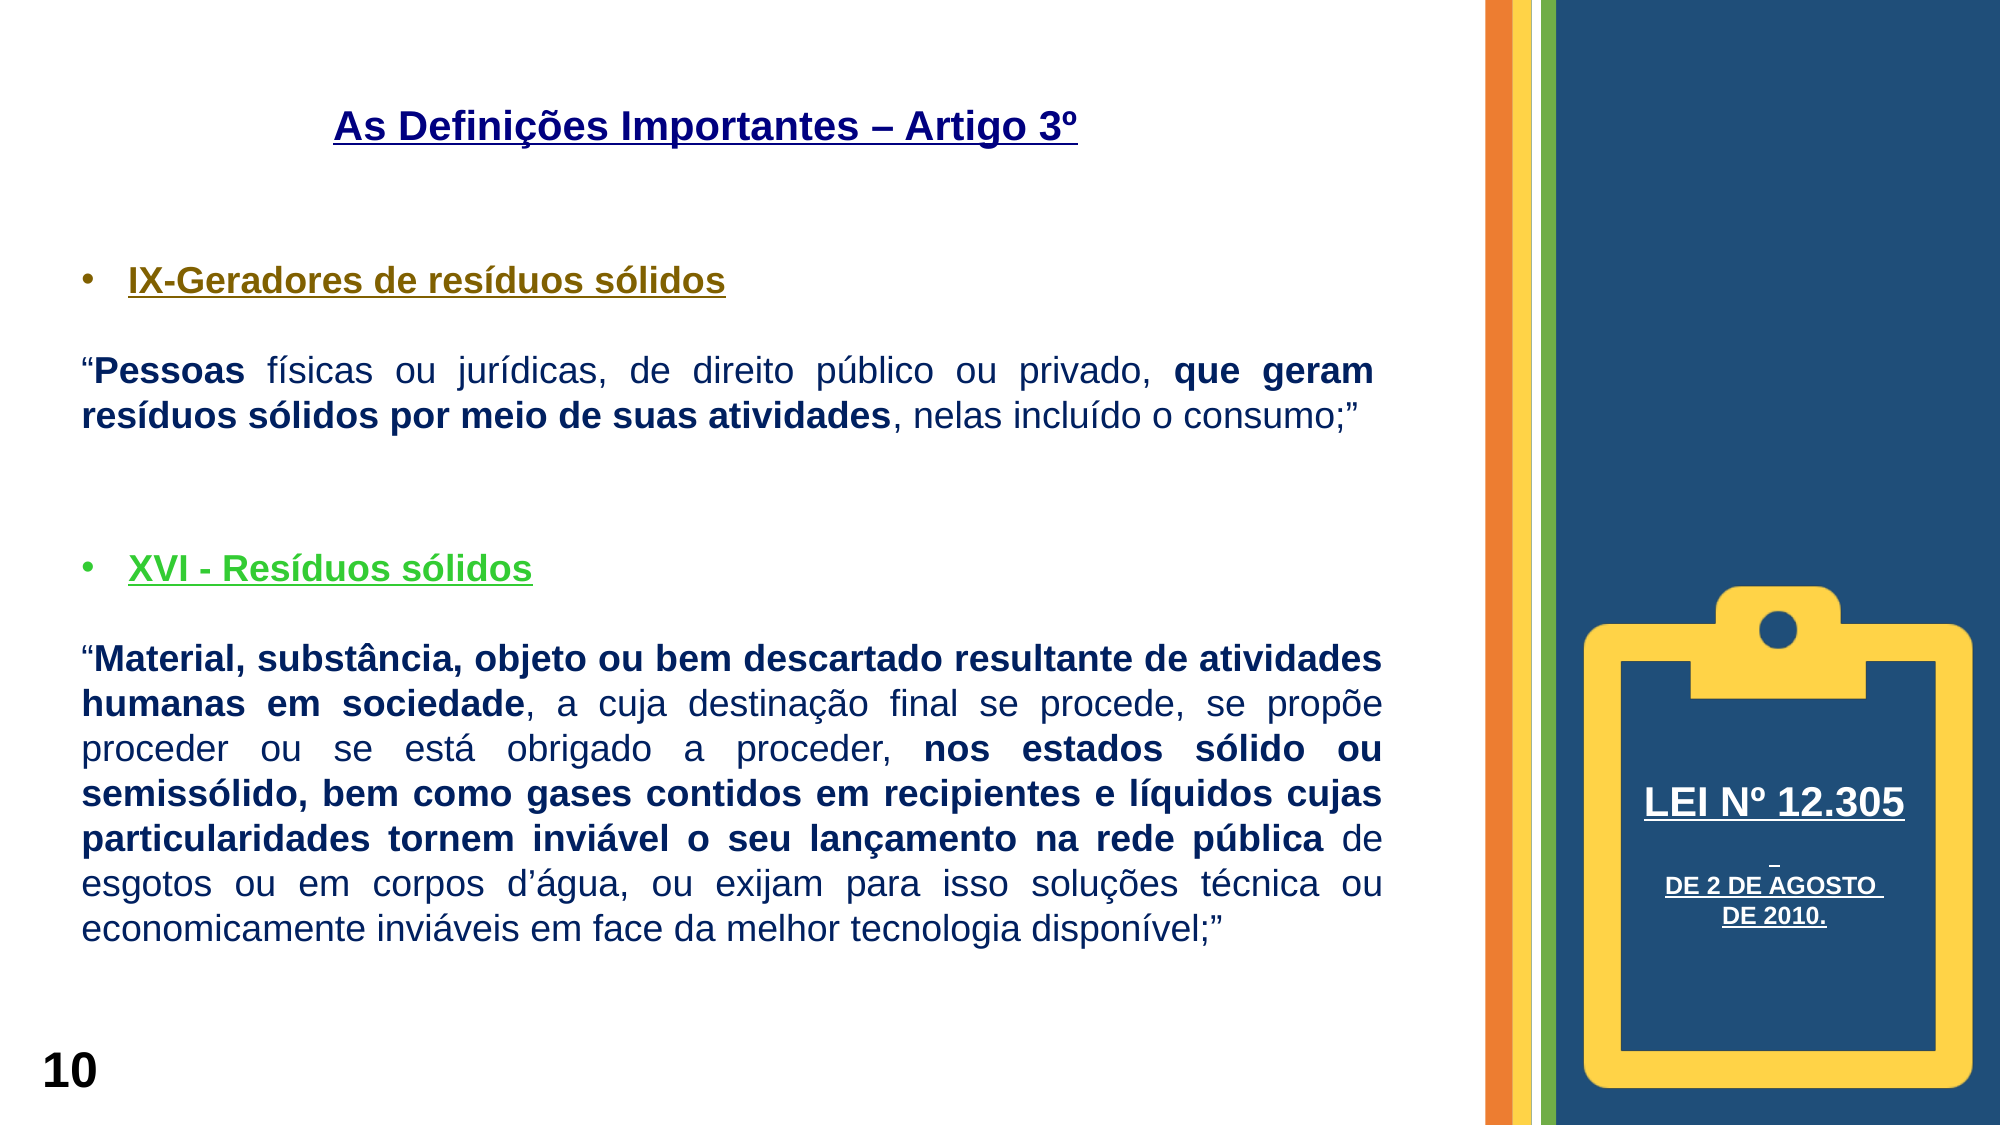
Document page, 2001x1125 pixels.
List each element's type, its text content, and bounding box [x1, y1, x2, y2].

text_box XVI - Resíduos sólidos “Material, substância, objeto ou bem descartado resultante de atividades humanas em sociedade, a cuja destinação final se procede, se propõe proceder ou se está obrigado a proceder, nos estados sólido ou semissólido, bem como gases contidos em recipientes e líquidos cujas particularidades tornem inviável o seu lançamento na rede pública de esgotos ou em corpos d’água, ou exijam para isso soluções técnica ou economicamente inviáveis em face da melhor tecnologia disponível;” [66, 536, 1399, 957]
slide_number 10 [27, 1037, 478, 1098]
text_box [1477, 0, 2000, 1125]
text_box IX-Geradores de resíduos sólidos “Pessoas físicas ou jurídicas, de direito público ou privado, que geram resíduos sólidos por meio de suas atividades, nelas incluído o consumo;” [66, 248, 1390, 444]
text_box As Definições Importantes – Artigo 3º [318, 91, 1093, 156]
